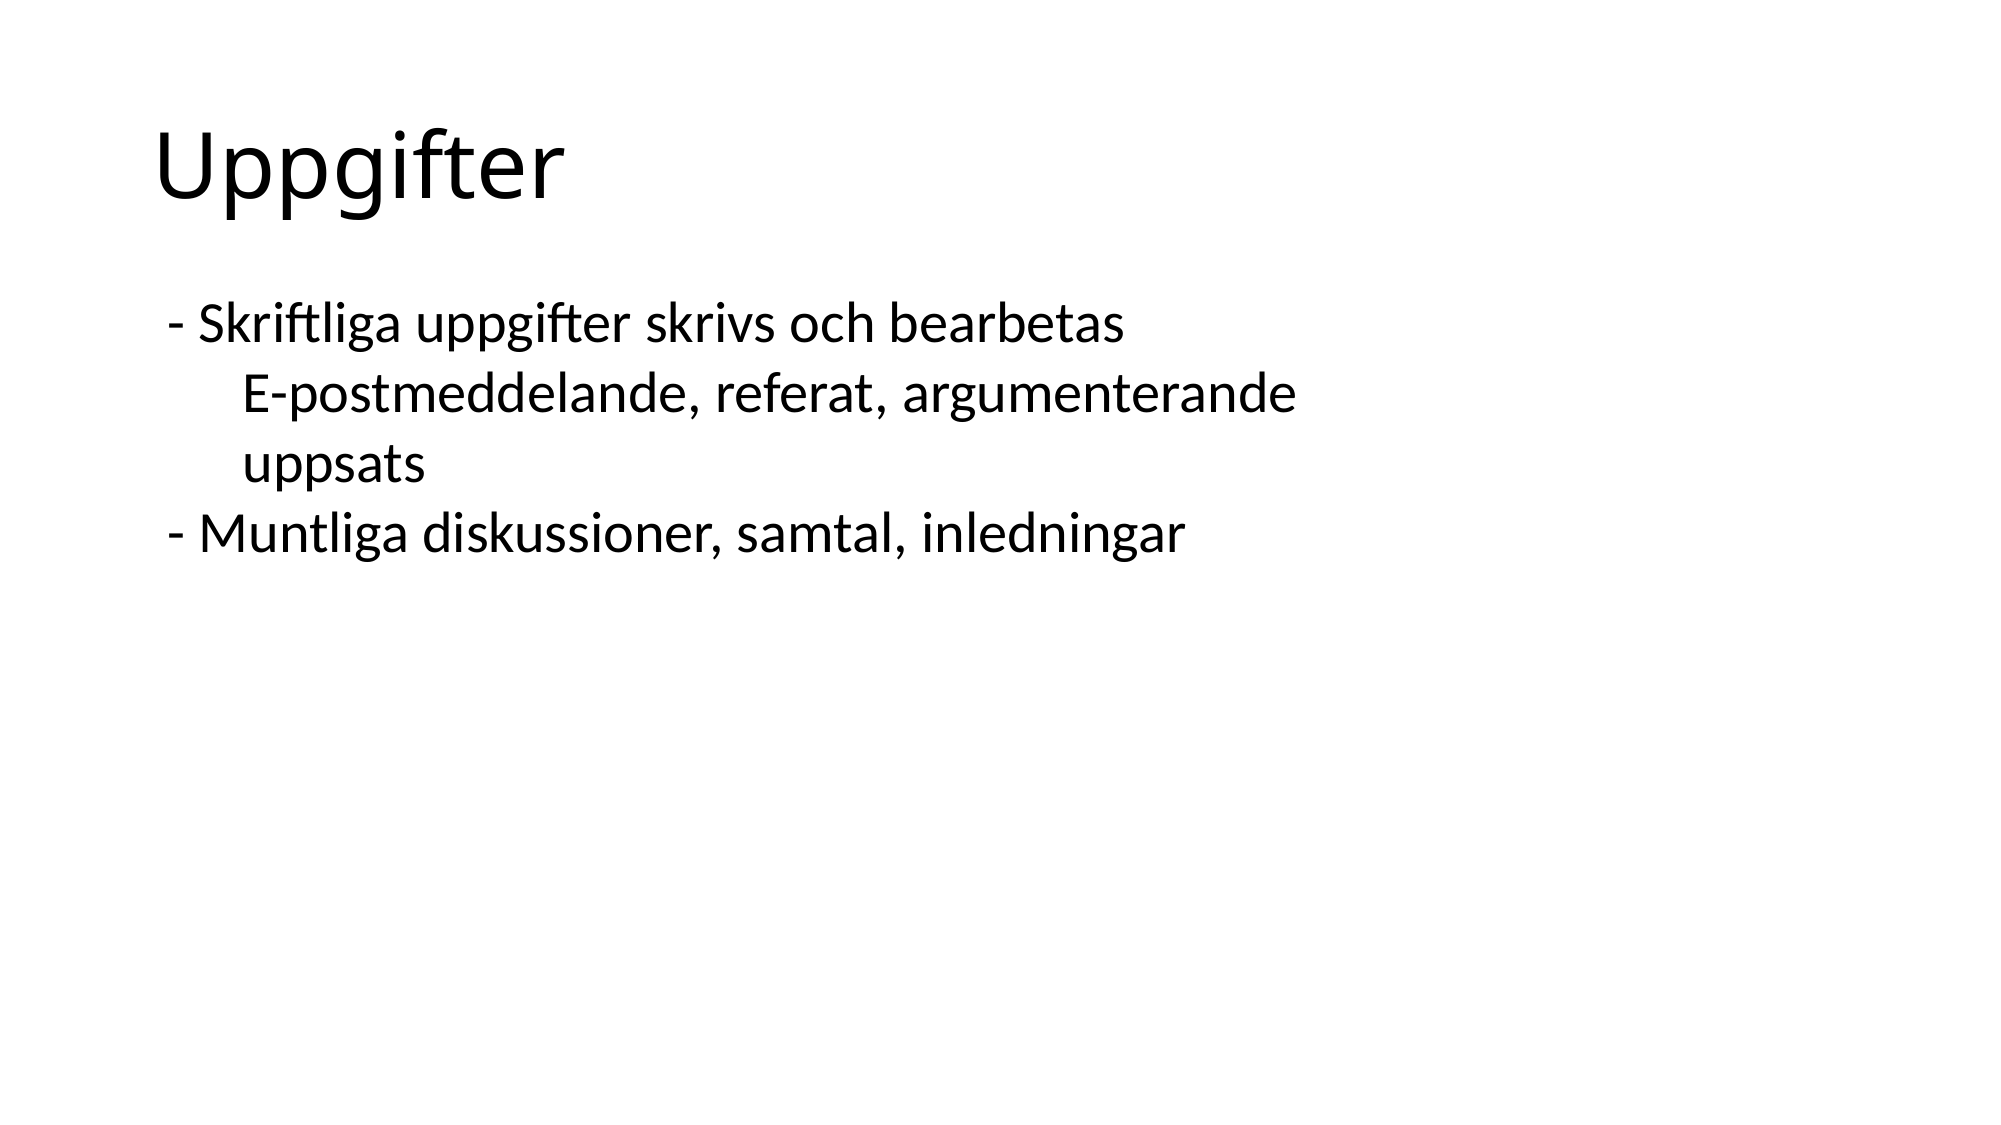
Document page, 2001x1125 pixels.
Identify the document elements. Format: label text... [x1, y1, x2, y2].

title Uppgifter [137, 59, 1863, 278]
text_box - Skriftliga uppgifter skrivs och bearbetas E-postmeddelande, referat, argumenterande uppsats - Muntliga diskussioner, samtal, inledningar [152, 277, 1500, 572]
